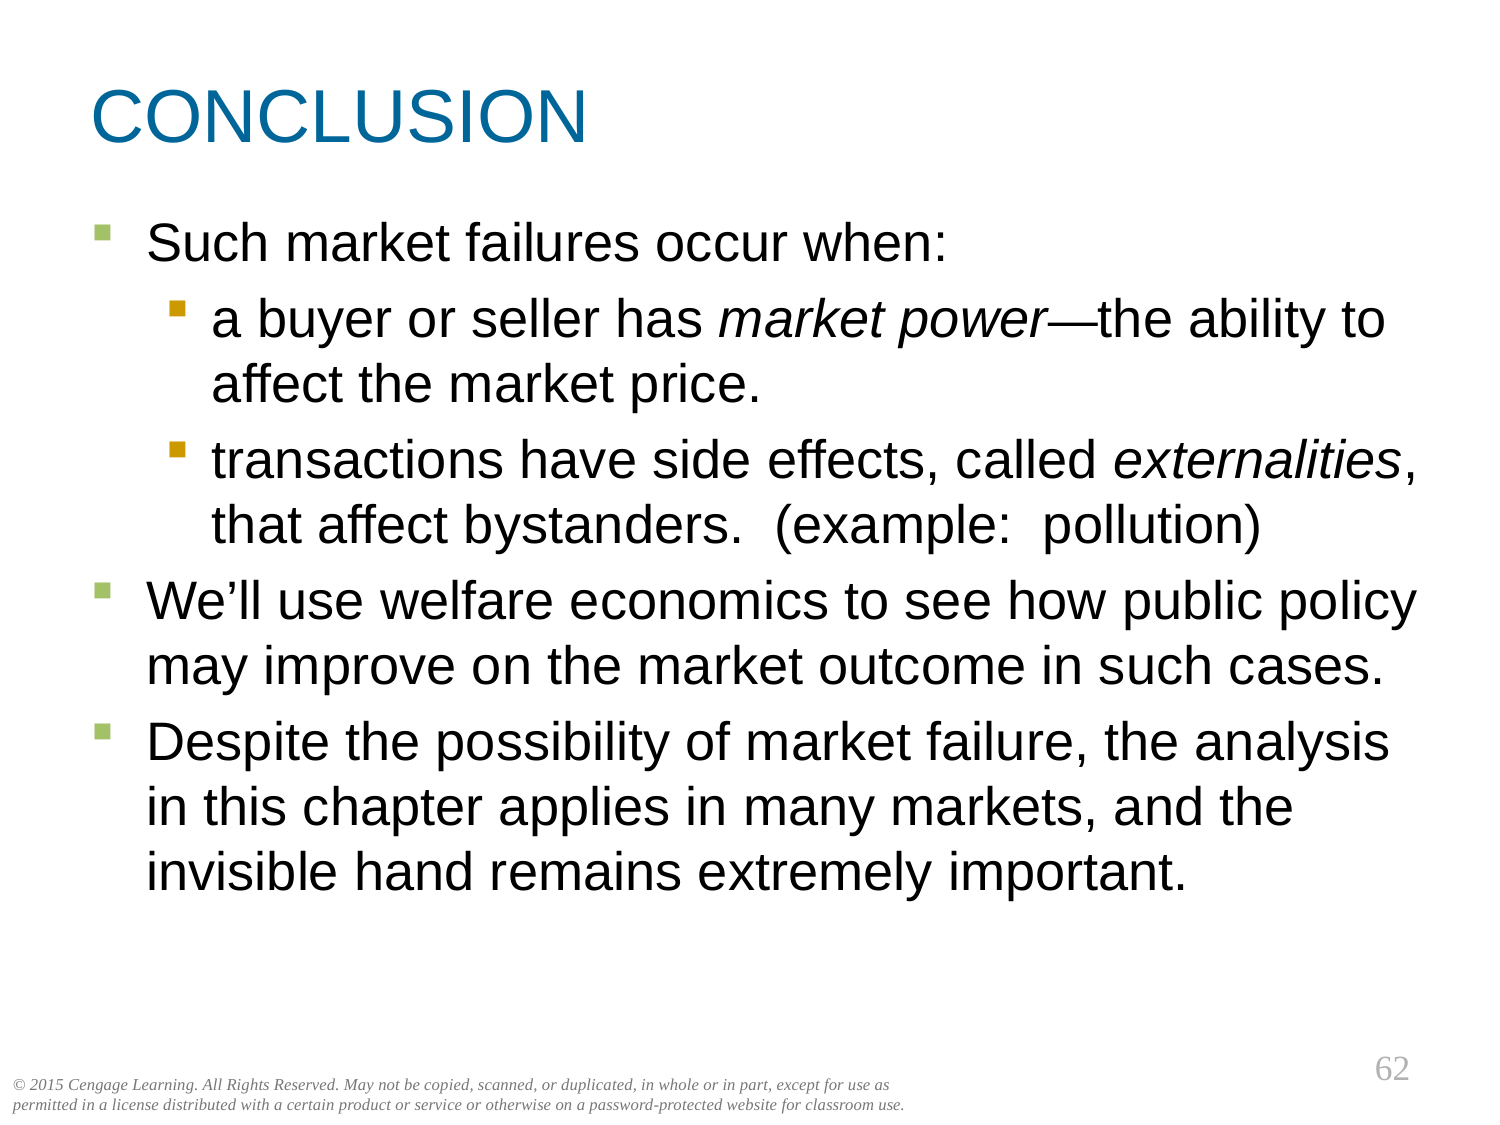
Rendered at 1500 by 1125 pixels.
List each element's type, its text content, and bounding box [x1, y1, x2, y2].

title CONCLUSION [75, 37, 1425, 188]
list Such market failures occur when: a buyer or seller has market power—the ability to affect the market price. transactions have side effects, called externalities, that affect bystanders. (example: pollution) We’ll use welfare economics to see how public policy may improve on the market outcome in such cases. Despite the possibility of market failure, the analysis in this chapter applies in many markets, and the invisible hand remains extremely important. [75, 200, 1450, 1063]
